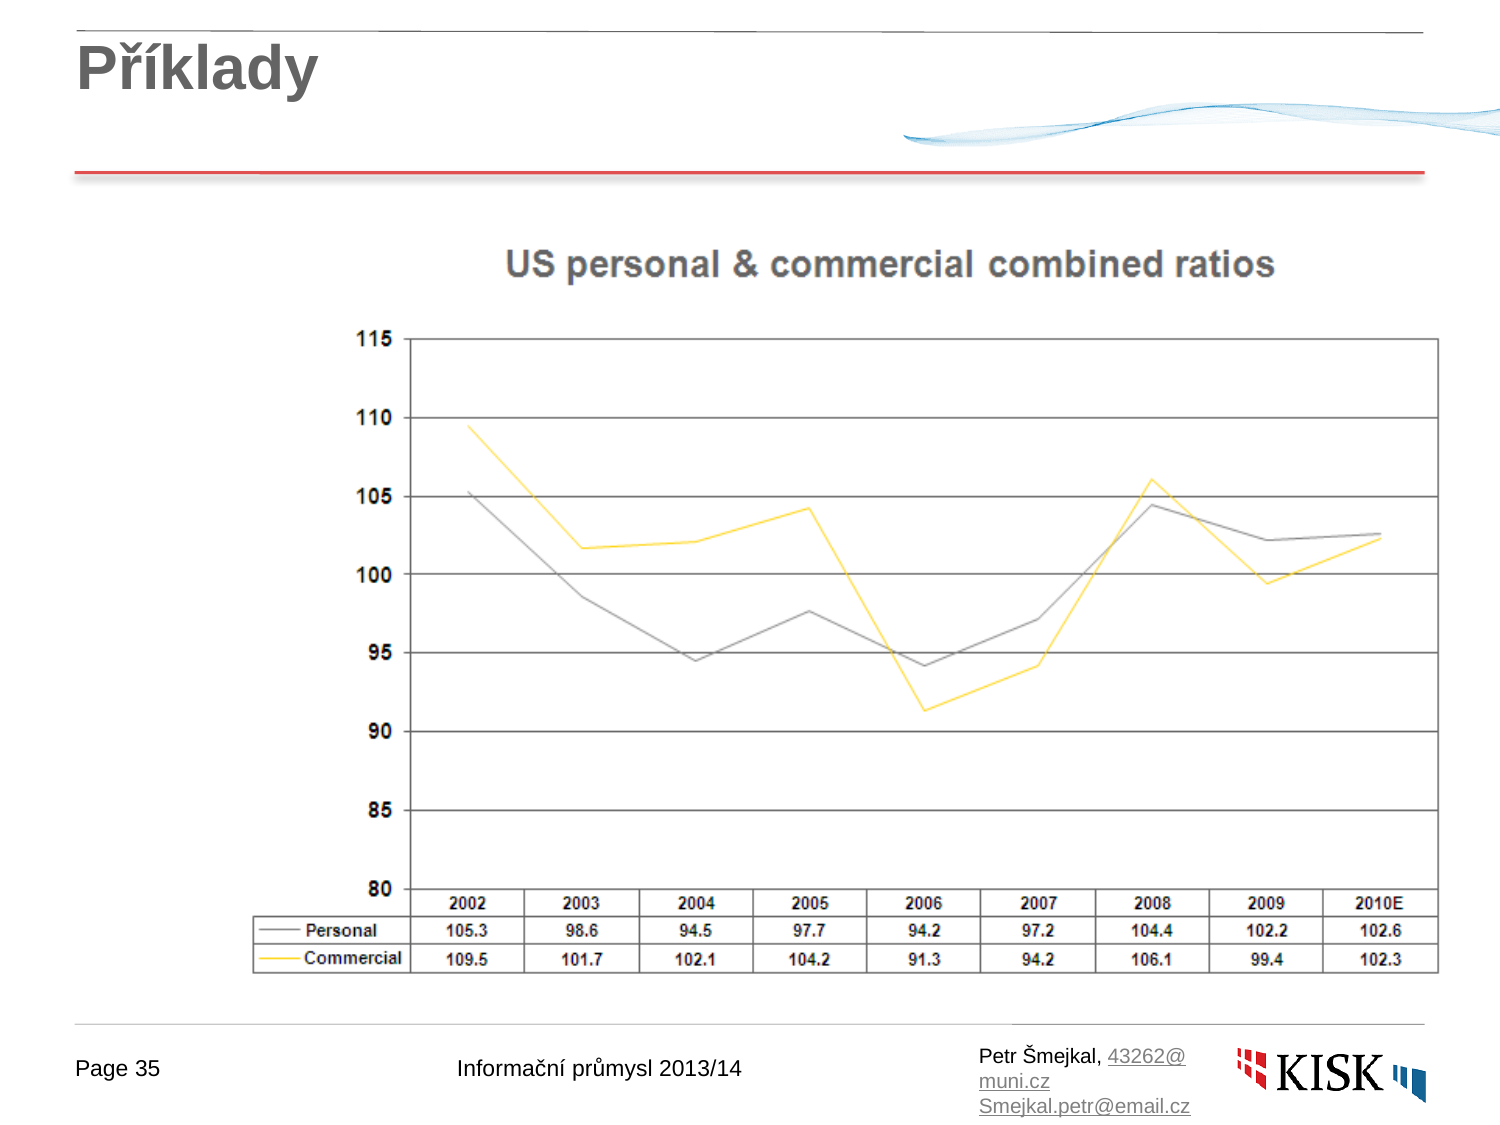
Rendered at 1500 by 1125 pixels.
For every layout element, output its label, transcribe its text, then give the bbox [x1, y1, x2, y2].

picture [1237, 1046, 1426, 1103]
picture [245, 241, 1448, 983]
title Příklady [76, 32, 1318, 175]
picture [1318, 101, 1500, 149]
